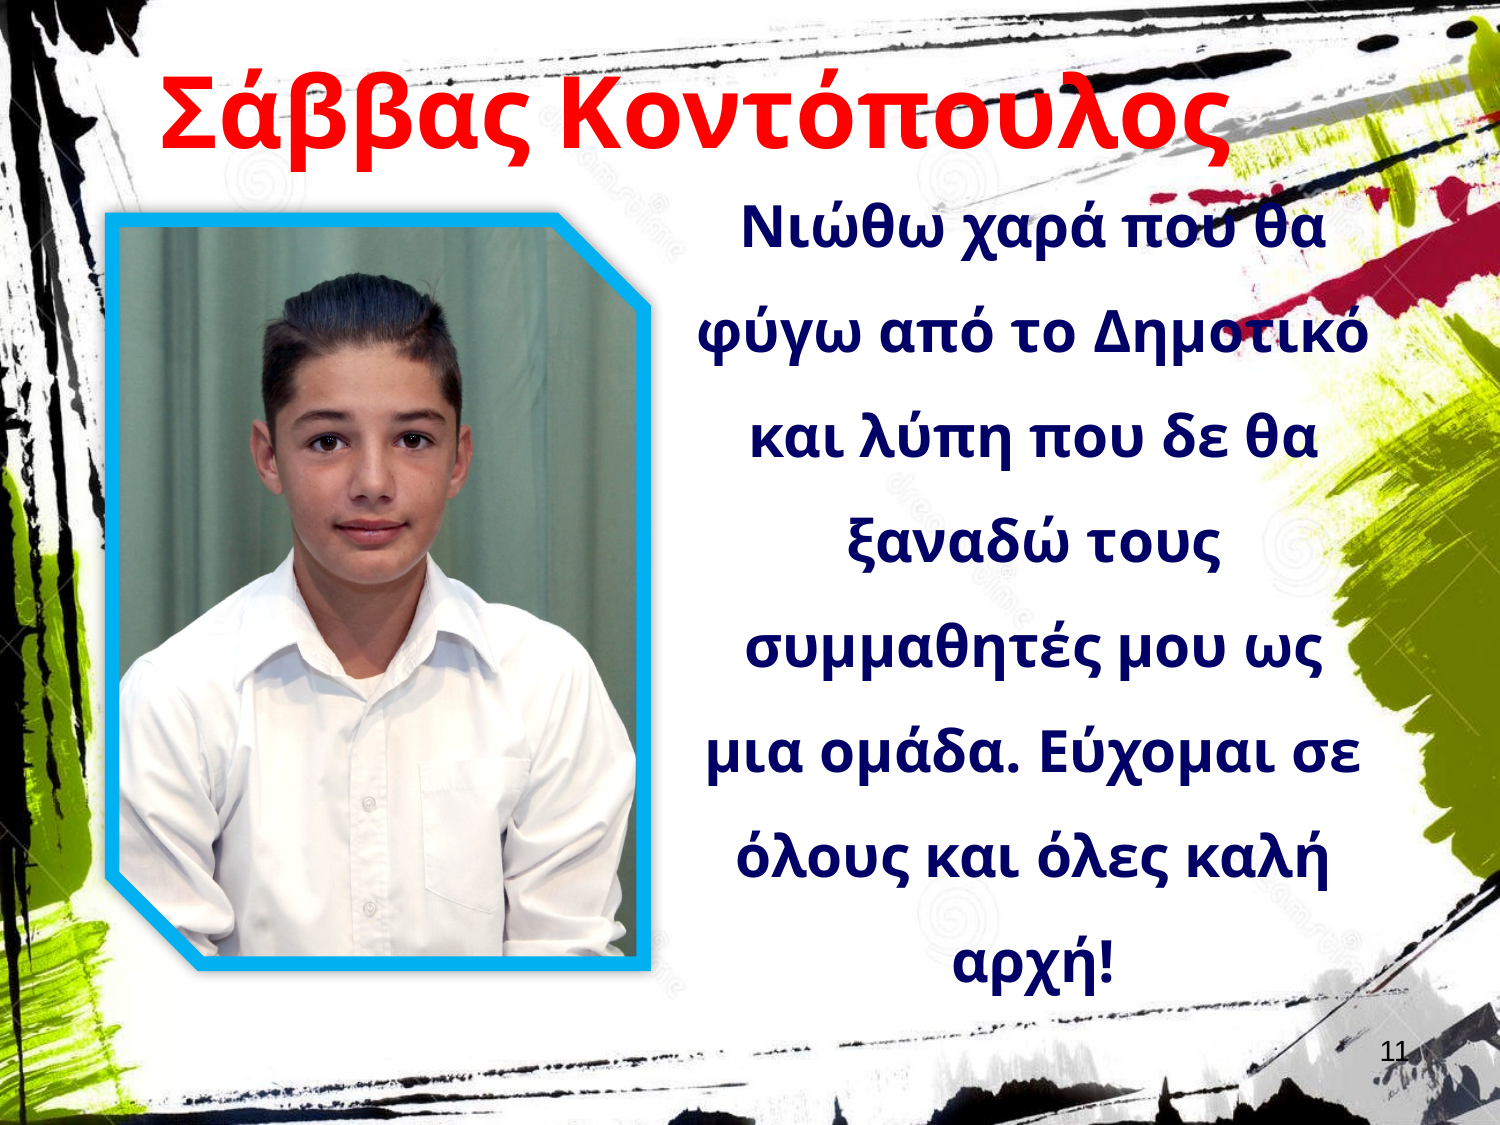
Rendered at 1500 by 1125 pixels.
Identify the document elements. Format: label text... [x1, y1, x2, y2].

title Σάββας Κοντόπουλος [19, 42, 1372, 175]
slide_number 11 [1074, 1024, 1426, 1103]
picture [0, 0, 1500, 1125]
text_box Νιώθω χαρά που θα φύγω από το Δημοτικό και λύπη που δε θα ξαναδώ τους συμμαθητές μου ως μια ομάδα. Εύχομαι σε όλους και όλες καλή αρχή! [679, 255, 1388, 894]
